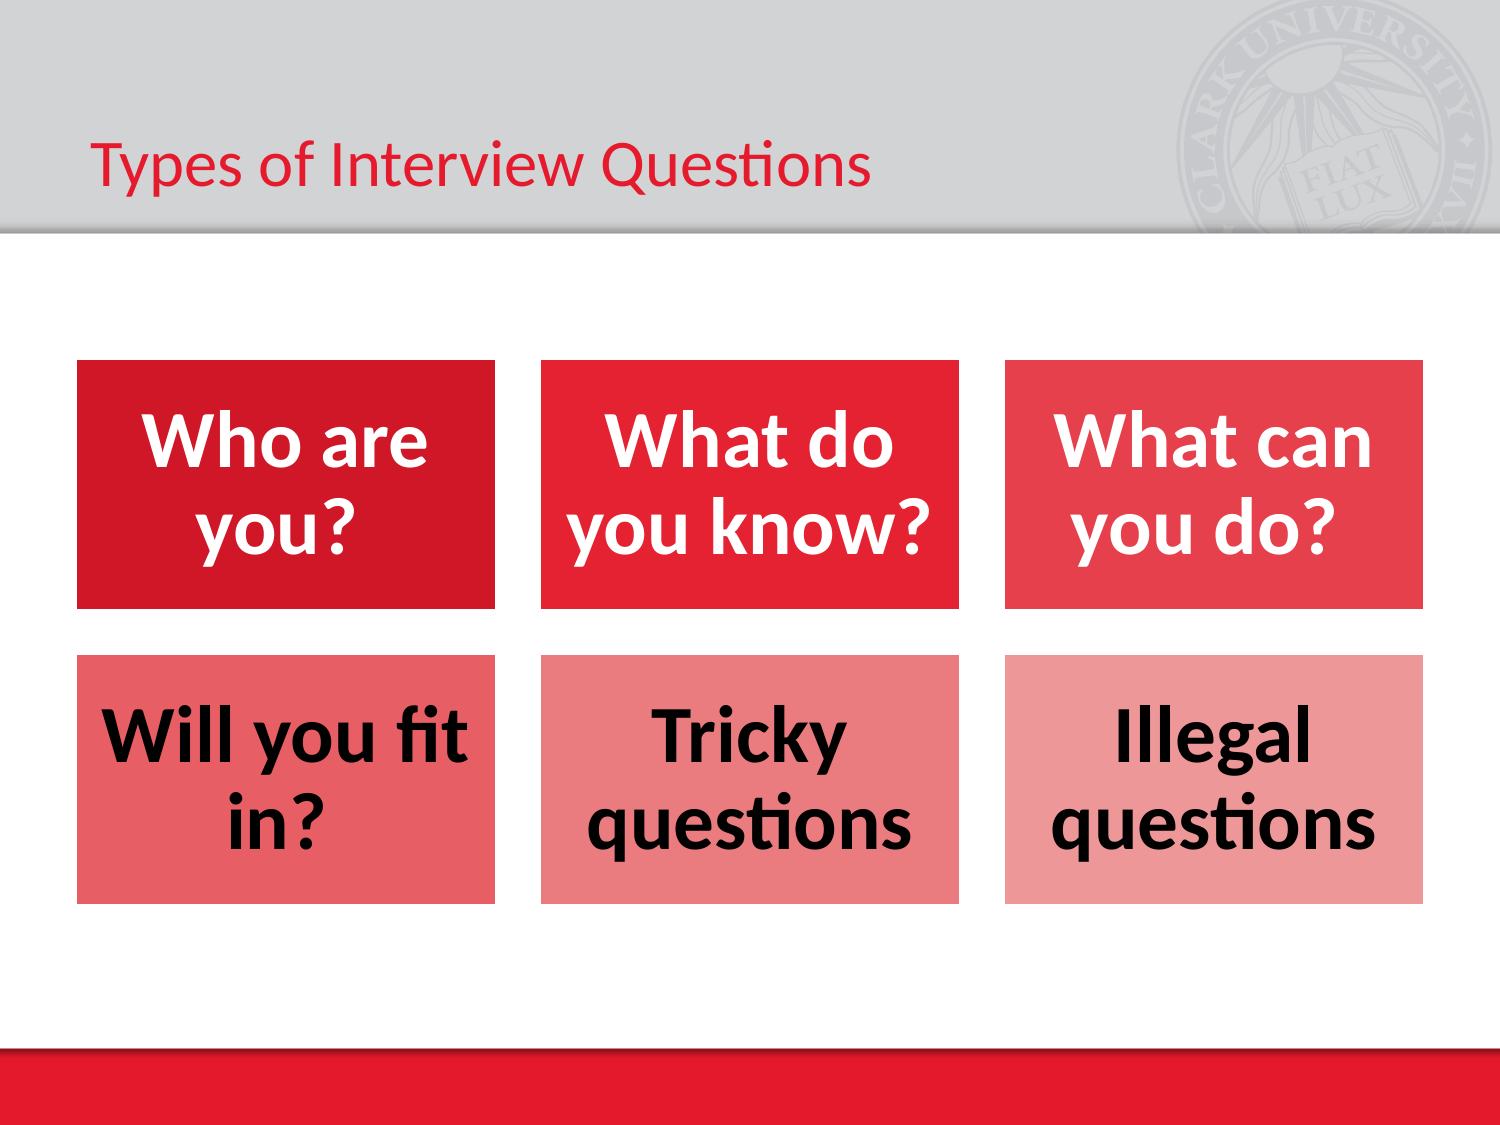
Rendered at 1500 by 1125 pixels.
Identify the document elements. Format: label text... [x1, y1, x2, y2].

picture [0, 1041, 1500, 1125]
picture [0, 0, 1500, 240]
title Types of Interview Questions [75, 19, 1148, 207]
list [74, 259, 1426, 1006]
